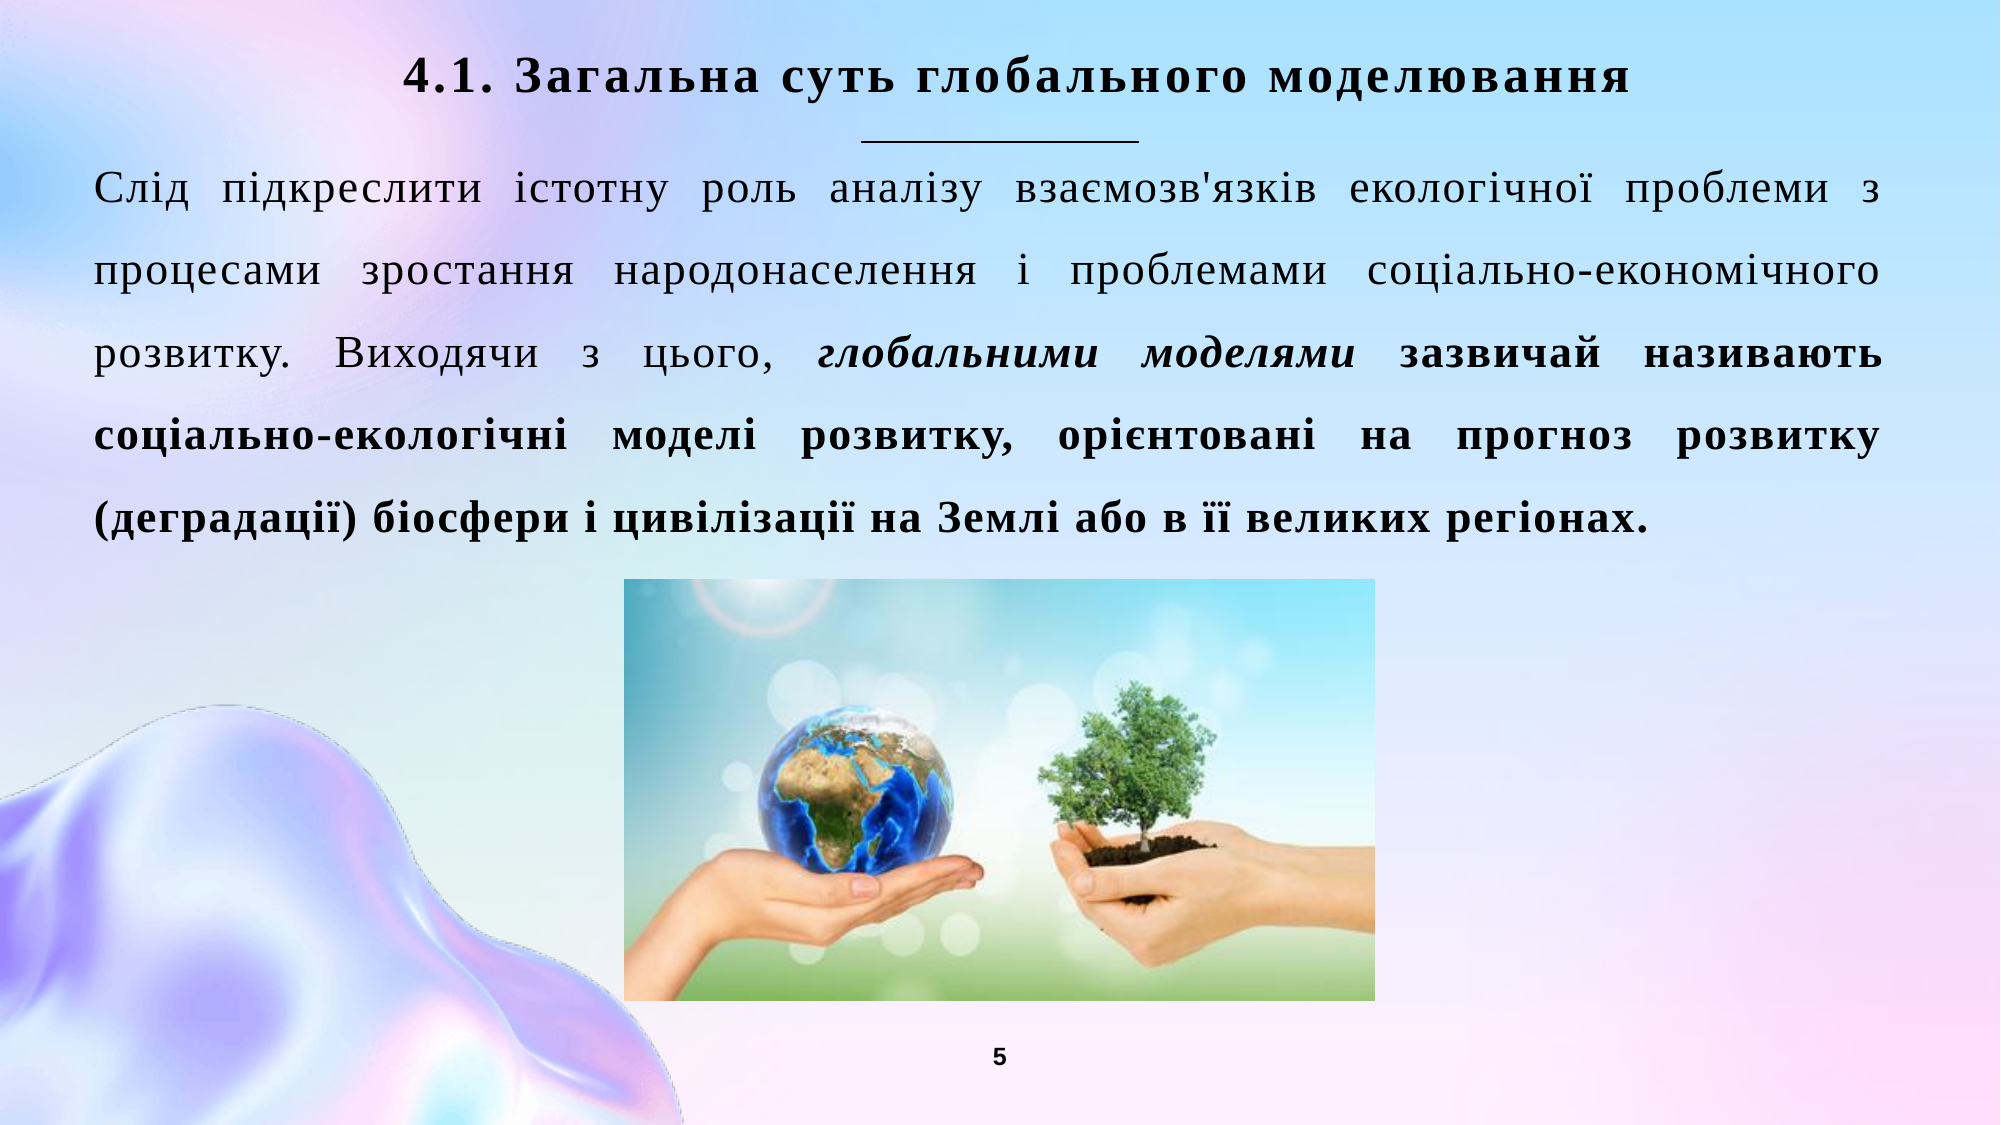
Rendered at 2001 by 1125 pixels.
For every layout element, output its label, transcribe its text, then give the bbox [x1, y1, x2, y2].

picture [0, 0, 2000, 1125]
footer 4.1. Загальна суть глобального моделювання [279, 1, 1756, 143]
slide_number 5 [662, 1001, 1338, 1125]
list Слід підкреслити істотну роль аналізу взаємозв'язків екологічної проблеми з процесами зростання народонаселення і проблемами соціально-економічного розвитку. Виходячи з цього, глобальними моделями зазвичай називають соціально-екологічні моделі розвитку, орієнтовані на прогноз розвитку (деградації) біосфери і цивілізації на Землі або в її великих регіонах. [78, 199, 1901, 575]
